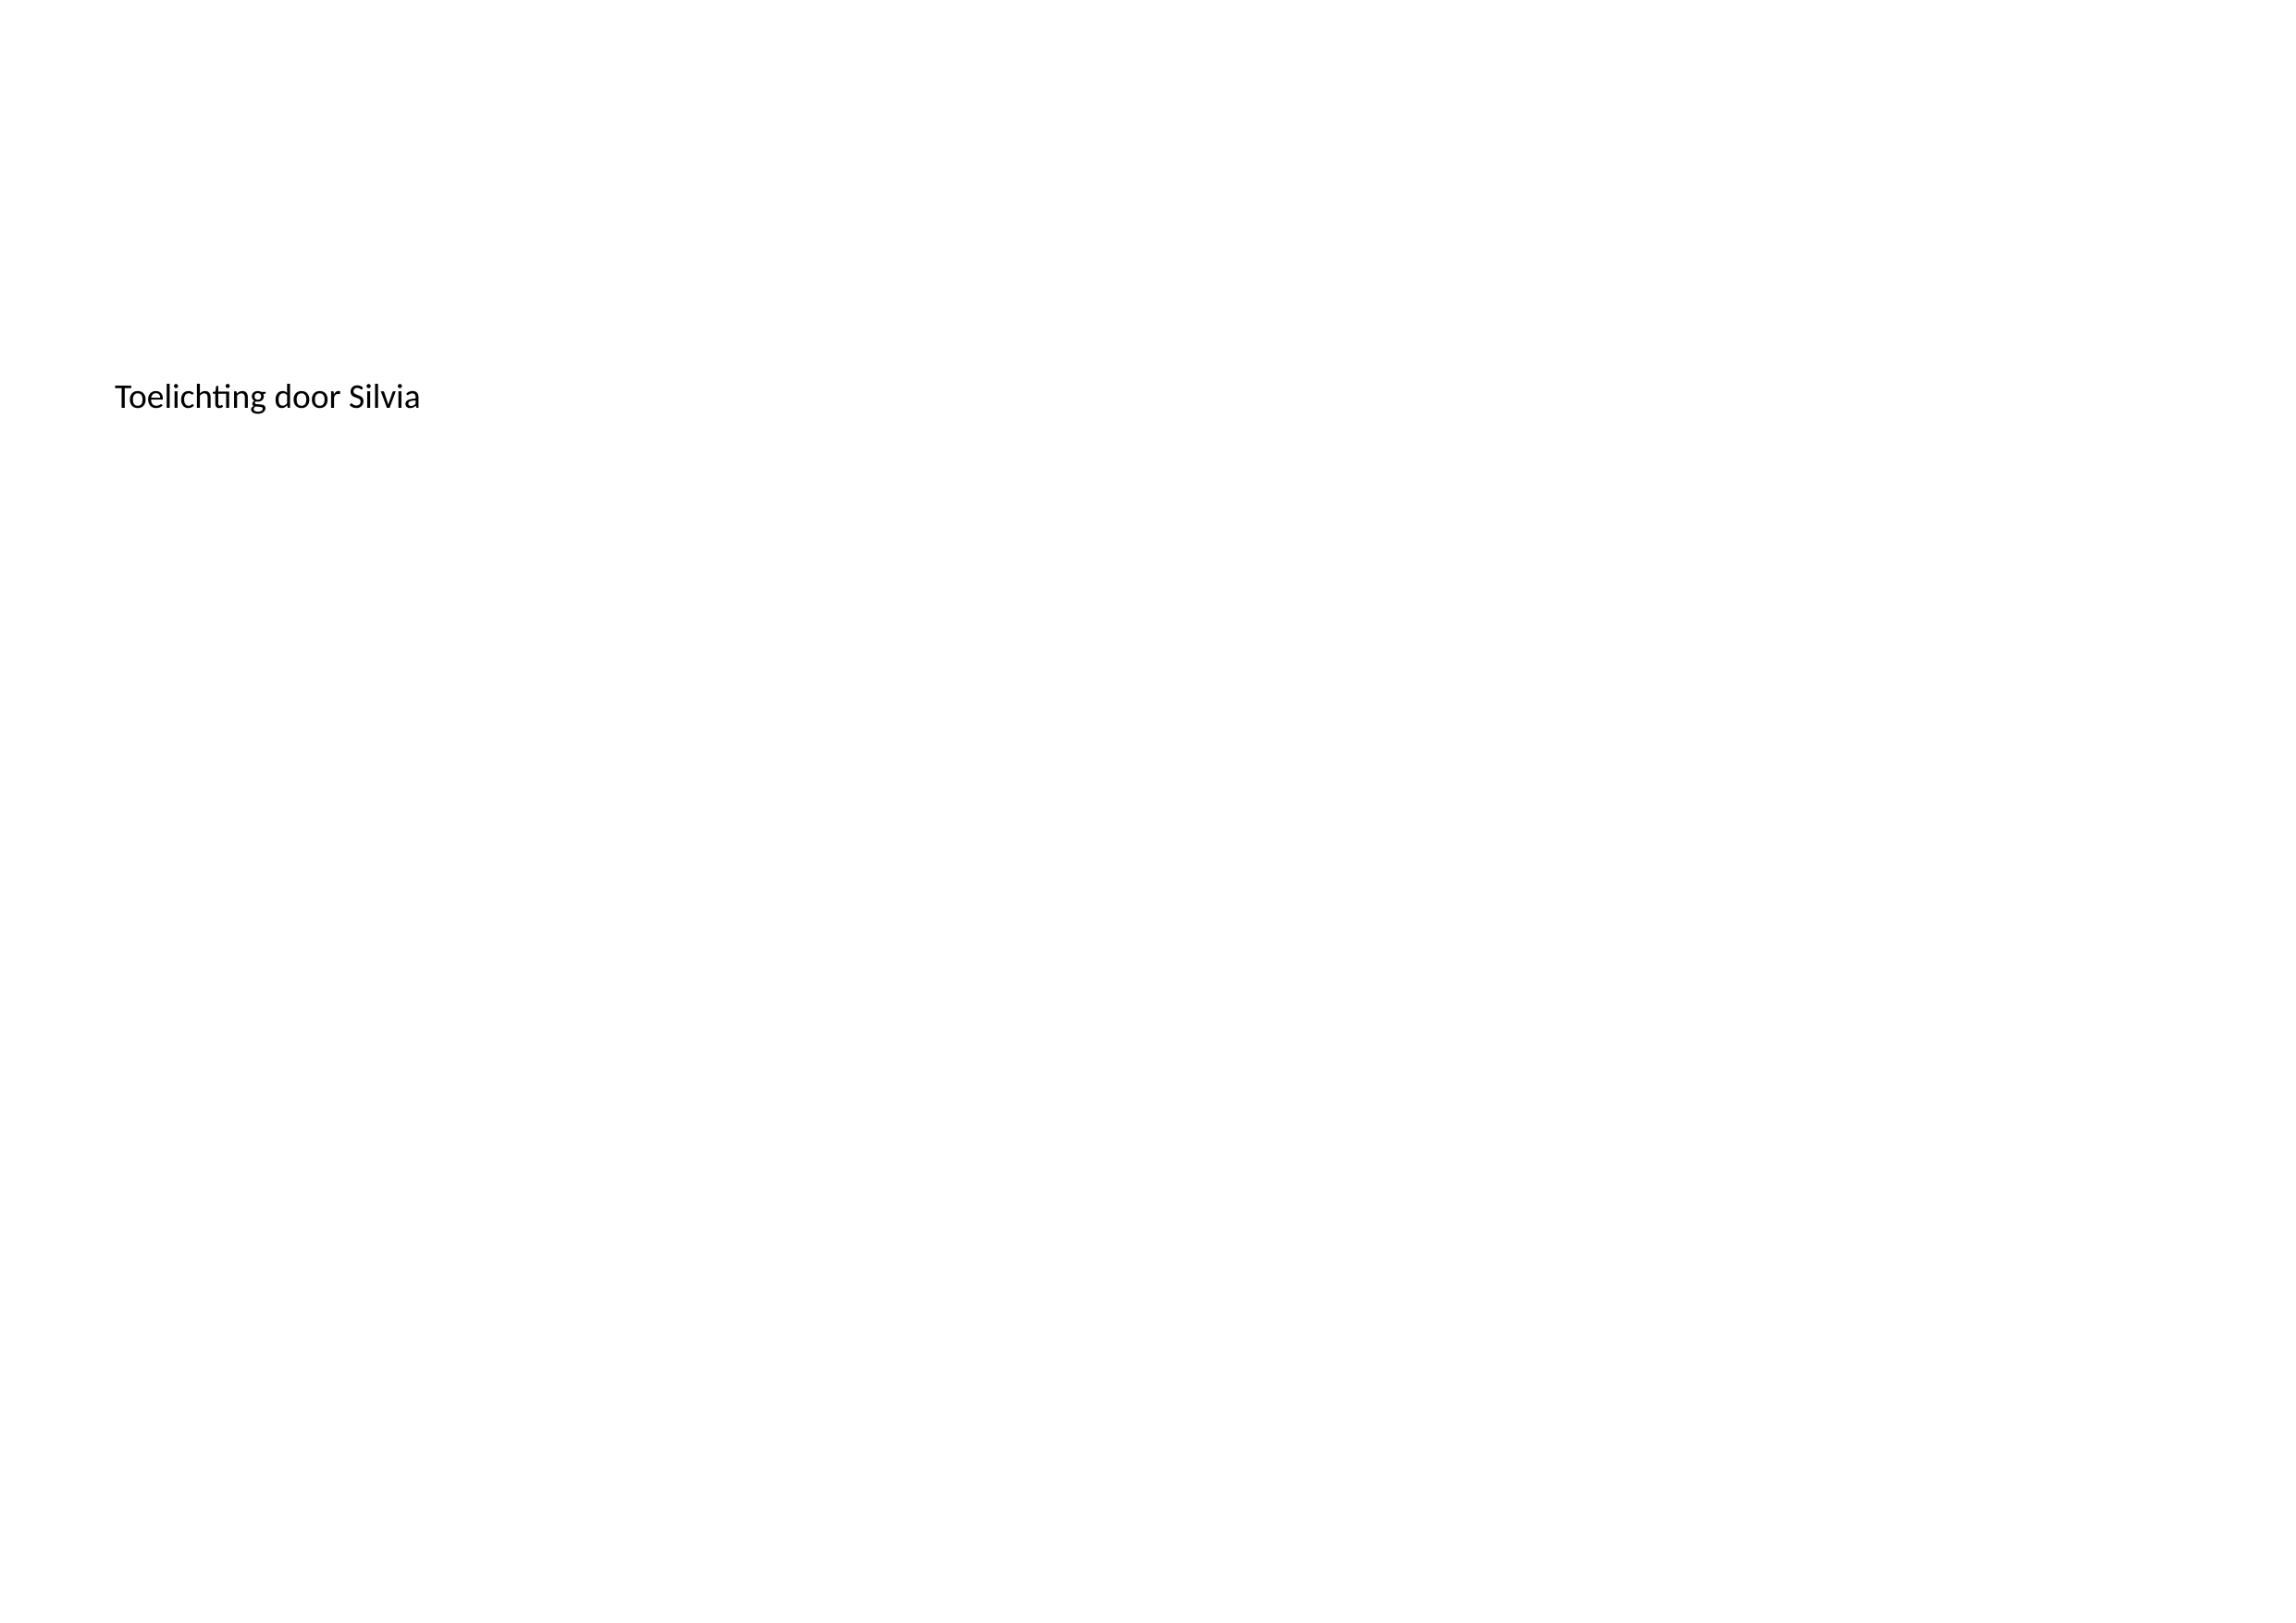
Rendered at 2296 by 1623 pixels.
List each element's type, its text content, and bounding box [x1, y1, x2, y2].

list Toelichting door Silvia [115, 373, 2181, 499]
